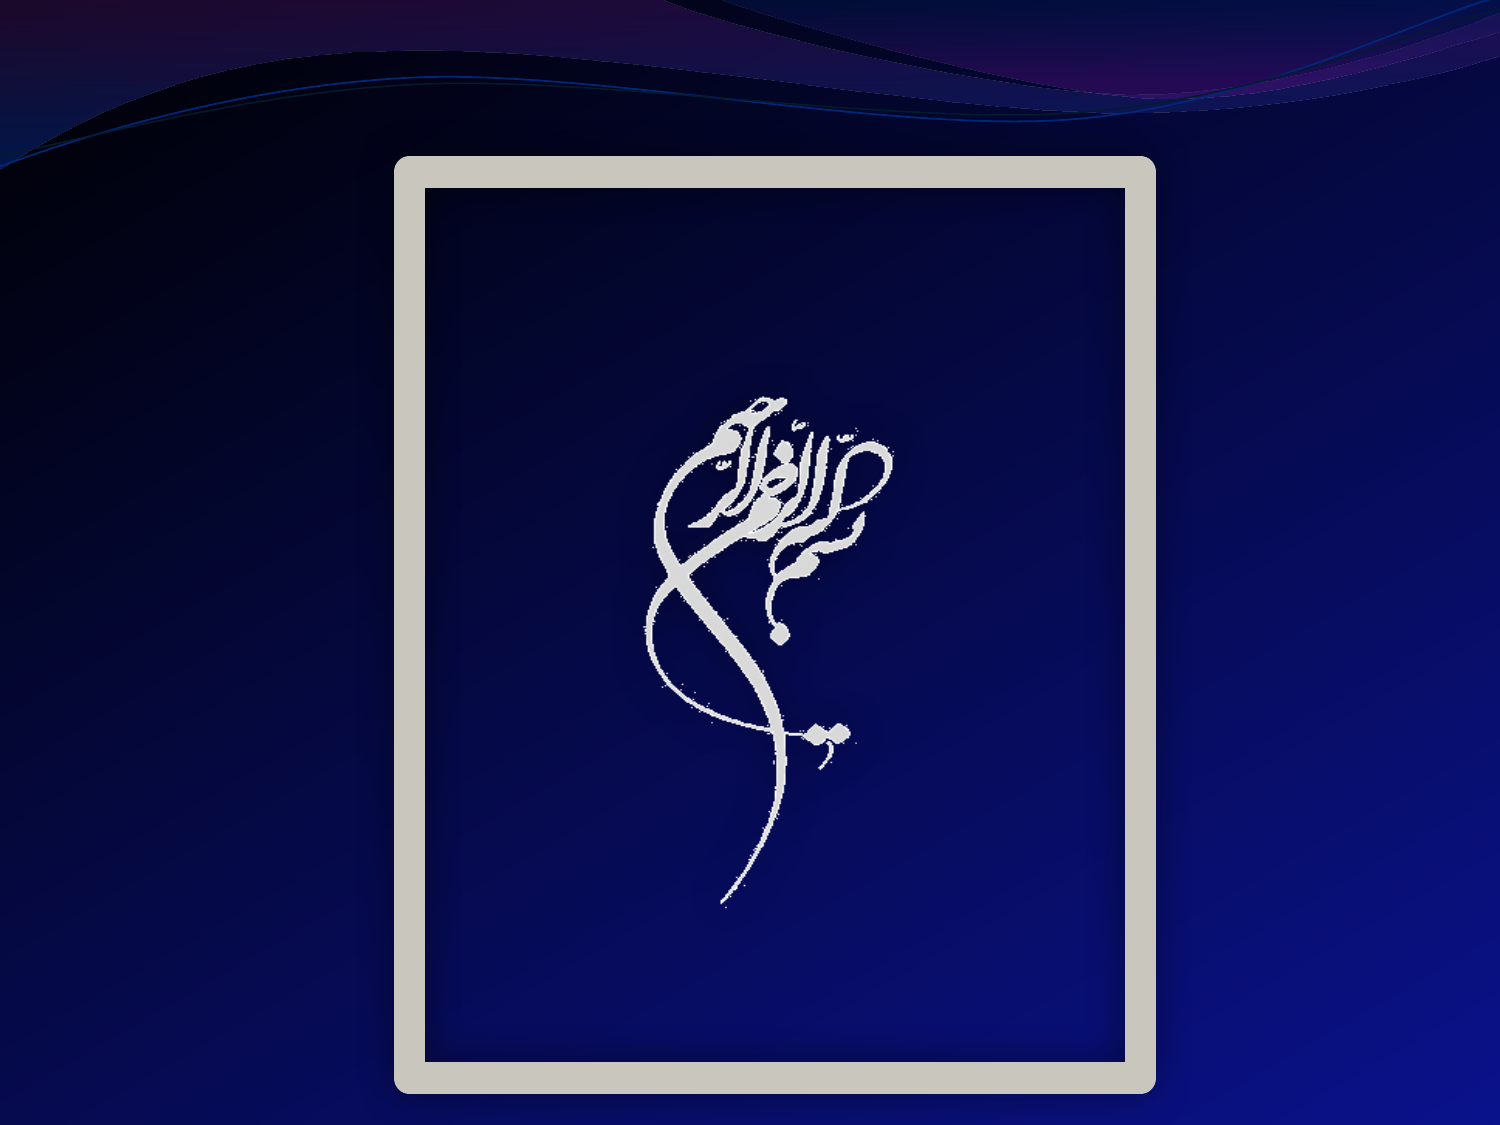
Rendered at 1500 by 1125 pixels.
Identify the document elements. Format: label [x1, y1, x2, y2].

footer [437, 1077, 988, 1103]
list [424, 187, 1126, 1063]
